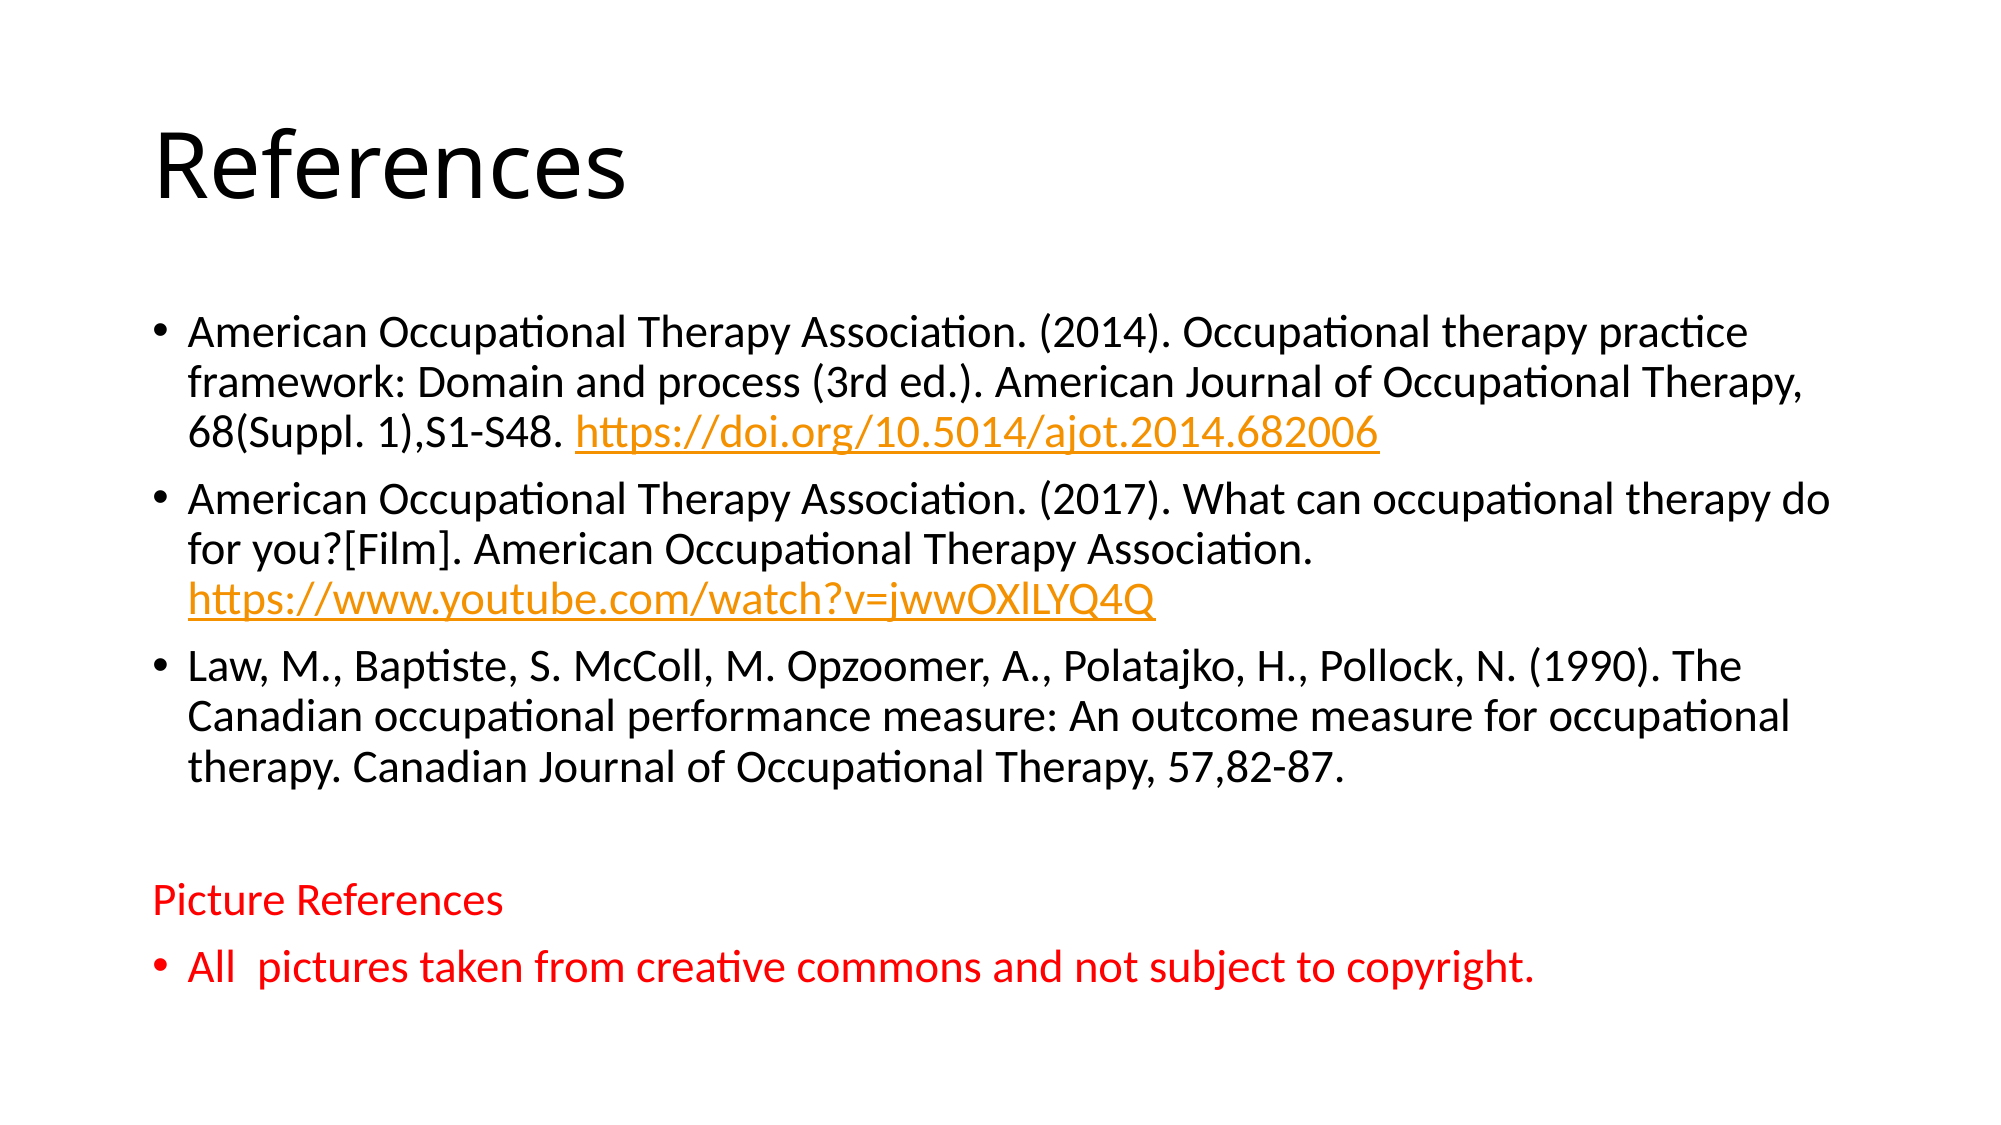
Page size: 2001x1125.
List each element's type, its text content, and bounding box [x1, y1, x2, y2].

title References [137, 59, 1863, 278]
list American Occupational Therapy Association. (2014). Occupational therapy practice framework: Domain and process (3rd ed.). American Journal of Occupational Therapy, 68(Suppl. 1),S1-S48. https://doi.org/10.5014/ajot.2014.682006 American Occupational Therapy Association. (2017). What can occupational therapy do for you?[Film]. American Occupational Therapy Association. https://www.youtube.com/watch?v=jwwOXlLYQ4Q Law, M., Baptiste, S. McColl, M. Opzoomer, A., Polatajko, H., Pollock, N. (1990). The Canadian occupational performance measure: An outcome measure for occupational therapy. Canadian Journal of Occupational Therapy, 57,82-87. Picture References All pictures taken from creative commons and not subject to copyright. [137, 299, 1863, 1014]
